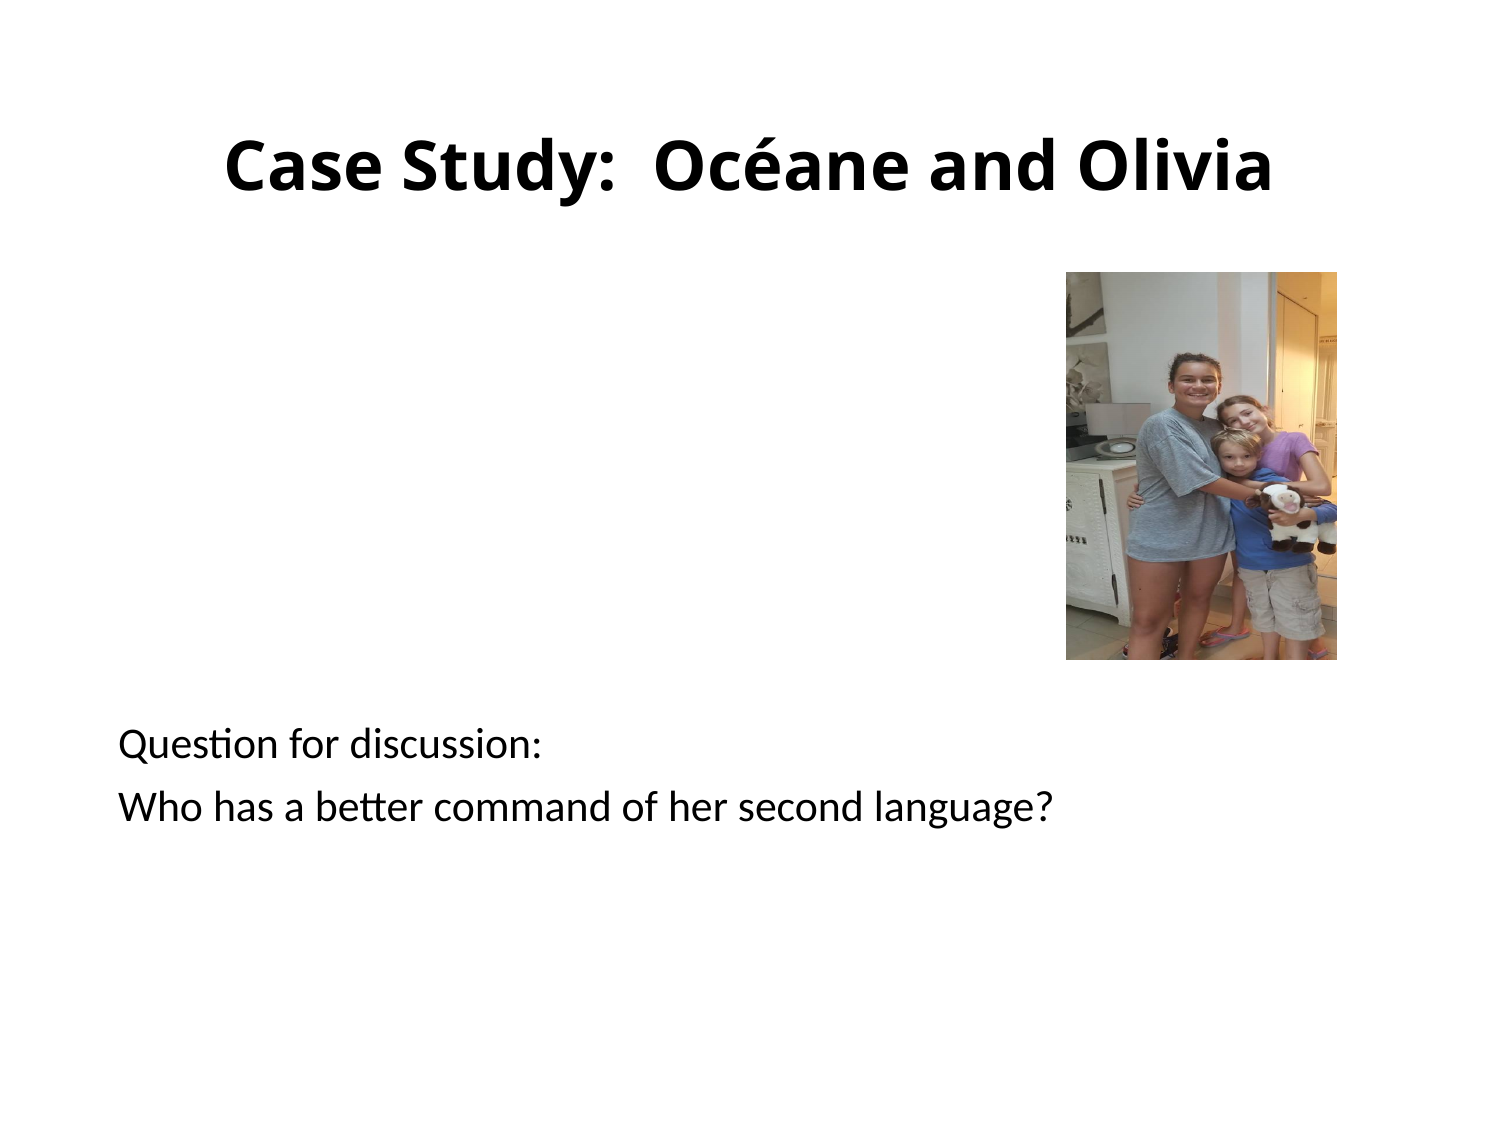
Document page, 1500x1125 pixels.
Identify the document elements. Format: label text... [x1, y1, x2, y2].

title Case Study: Océane and Olivia [103, 59, 1397, 278]
list Question for discussion: Who has a better command of her second language? [103, 456, 1397, 1014]
picture [1065, 272, 1337, 660]
